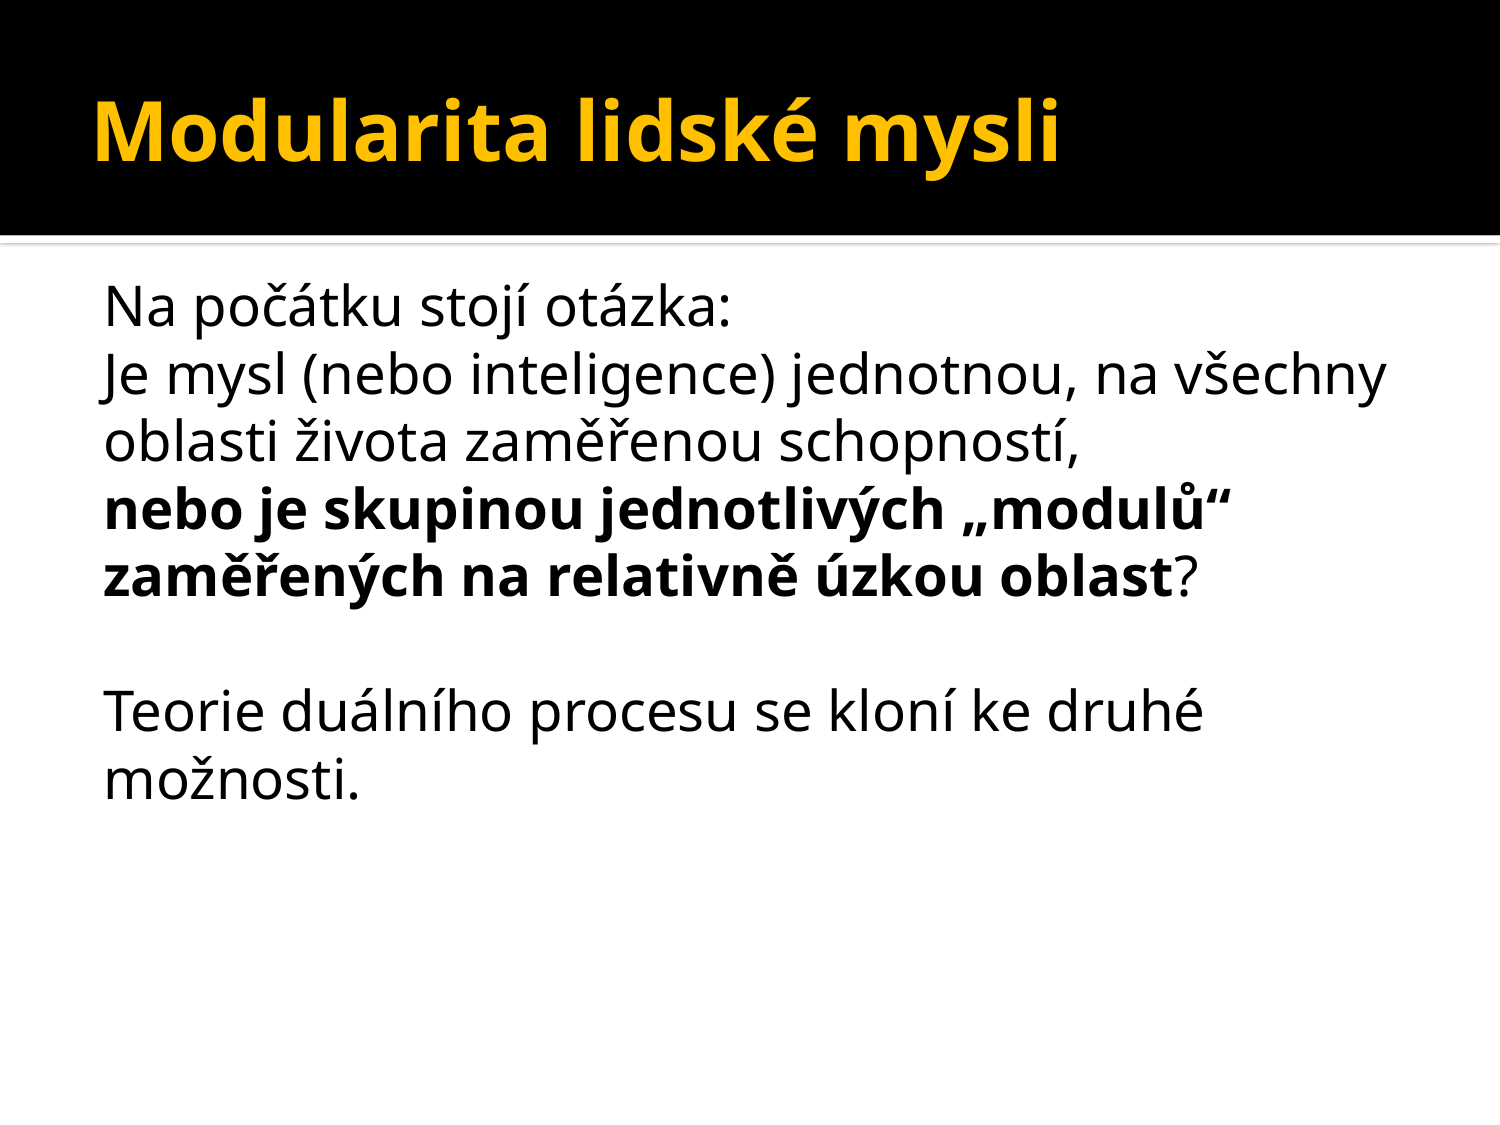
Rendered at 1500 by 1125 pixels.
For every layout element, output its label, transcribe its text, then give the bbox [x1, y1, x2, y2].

list Na počátku stojí otázka: Je mysl (nebo inteligence) jednotnou, na všechny oblasti života zaměřenou schopností, nebo je skupinou jednotlivých „modulů“ zaměřených na relativně úzkou oblast? Teorie duálního procesu se kloní ke druhé možnosti. [75, 255, 1425, 1000]
title Modularita lidské mysli [75, 25, 1425, 231]
